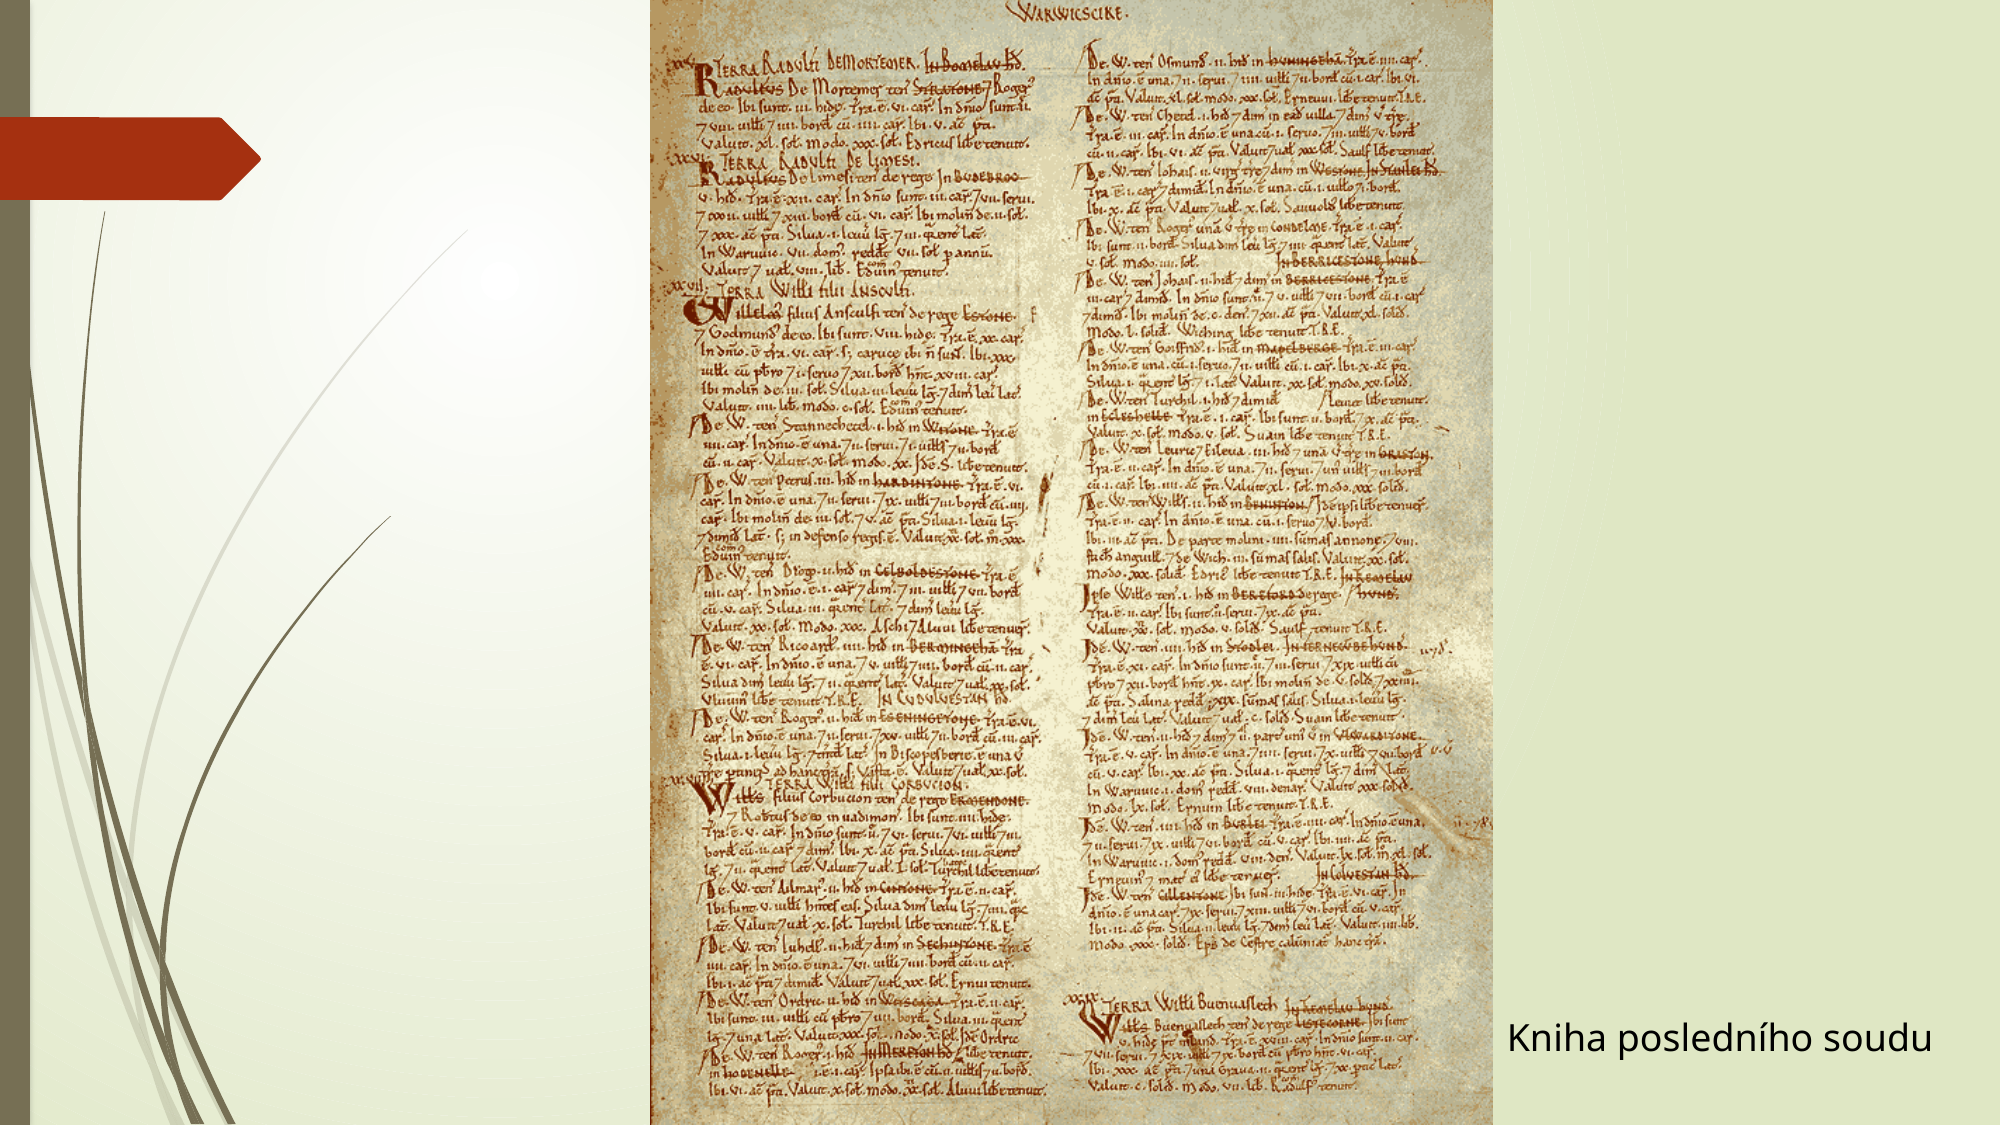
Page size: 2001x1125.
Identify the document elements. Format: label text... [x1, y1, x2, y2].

picture [650, 0, 1493, 1125]
text_box Kniha posledního soudu [1498, 1006, 1971, 1066]
